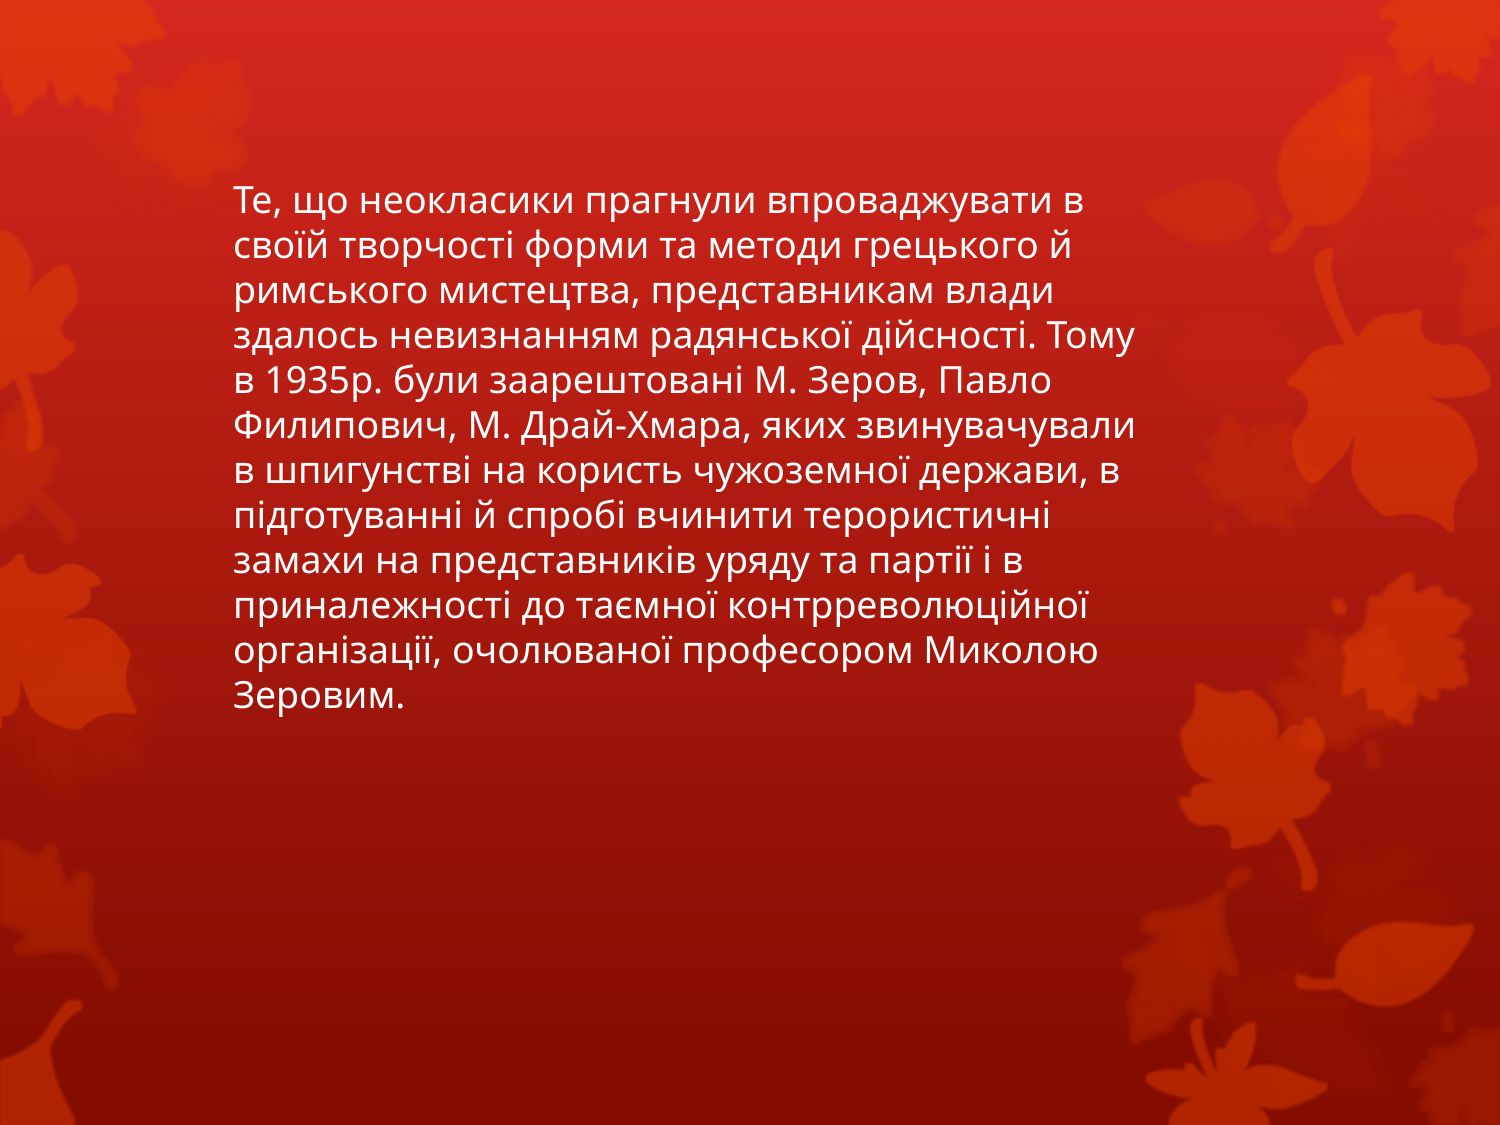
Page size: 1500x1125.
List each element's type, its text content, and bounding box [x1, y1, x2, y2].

text_box Те, що неокласики прагнули впроваджувати в своїй творчості форми та методи грецького й римського мистецтва, представникам влади здалось невизнанням радянської дійсності. Тому в 1935р. були заарештовані М. Зеров, Павло Филипович, М. Драй-Хмара, яких звинувачували в шпигунстві на користь чужоземної держави, в підготуванні й спробі вчинити терористичні замахи на представників уряду та партії і в приналежності до таємної контрреволюційної організації, очолюваної професором Миколою Зеровим. [218, 168, 1176, 724]
